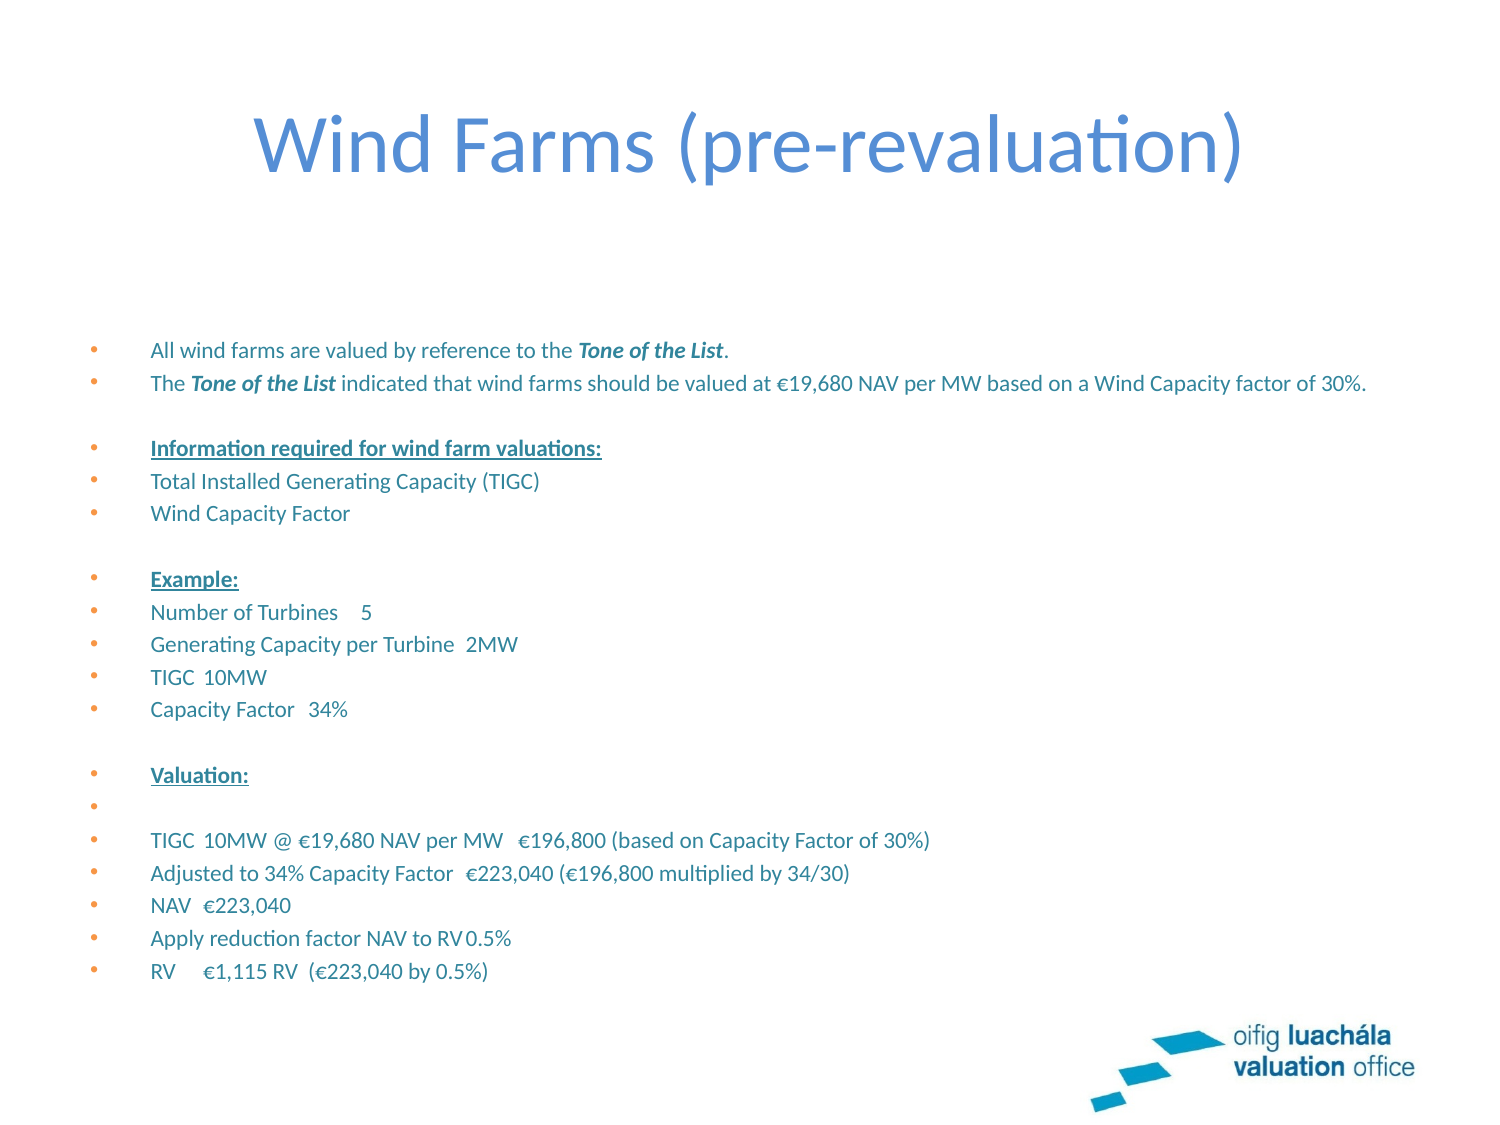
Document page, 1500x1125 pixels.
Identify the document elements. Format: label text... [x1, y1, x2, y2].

picture [1080, 1005, 1424, 1125]
list All wind farms are valued by reference to the Tone of the List. The Tone of the List indicated that wind farms should be valued at €19,680 NAV per MW based on a Wind Capacity factor of 30%. Information required for wind farm valuations: Total Installed Generating Capacity (TIGC) Wind Capacity Factor Example: Number of Turbines 5 Generating Capacity per Turbine 2MW TIGC 10MW Capacity Factor 34% Valuation: TIGC 10MW @ €19,680 NAV per MW €196,800 (based on Capacity Factor of 30%) Adjusted to 34% Capacity Factor €223,040 (€196,800 multiplied by 34/30) NAV €223,040 Apply reduction factor NAV to RV 0.5% RV €1,115 RV (€223,040 by 0.5%) [75, 262, 1425, 1005]
title Wind Farms (pre-revaluation) [75, 45, 1425, 233]
